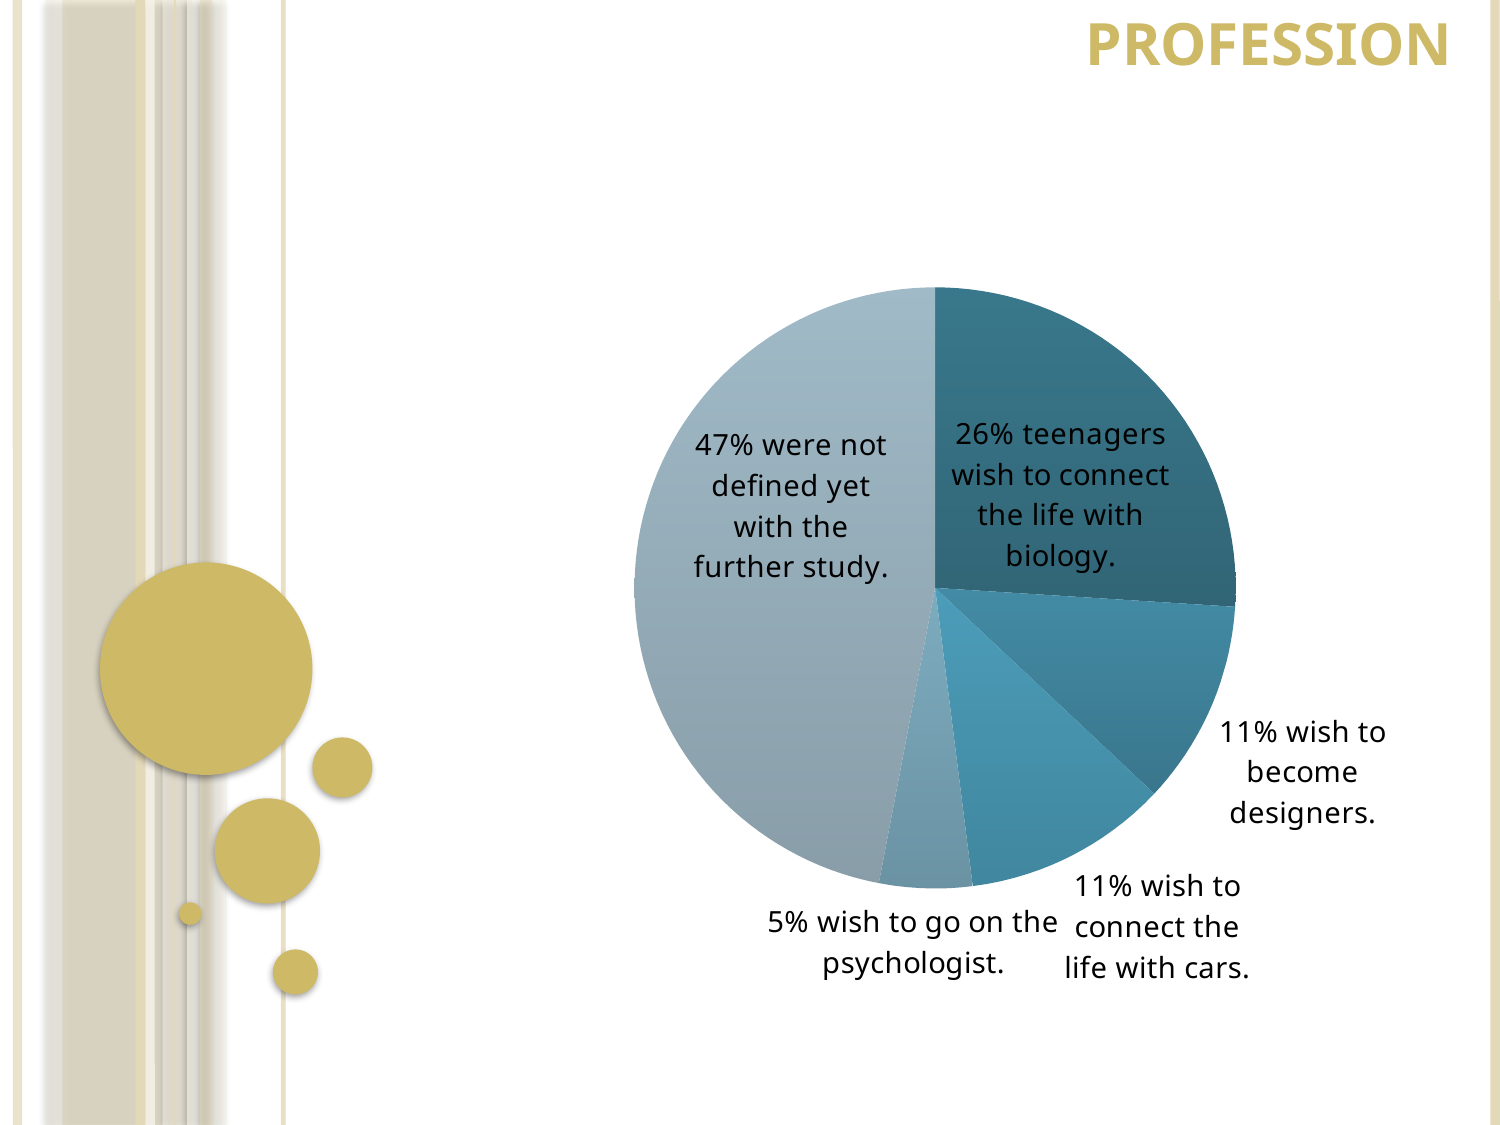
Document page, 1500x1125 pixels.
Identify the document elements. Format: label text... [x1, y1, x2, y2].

text_box profession [1070, 0, 1467, 85]
chart [354, 213, 1456, 1023]
